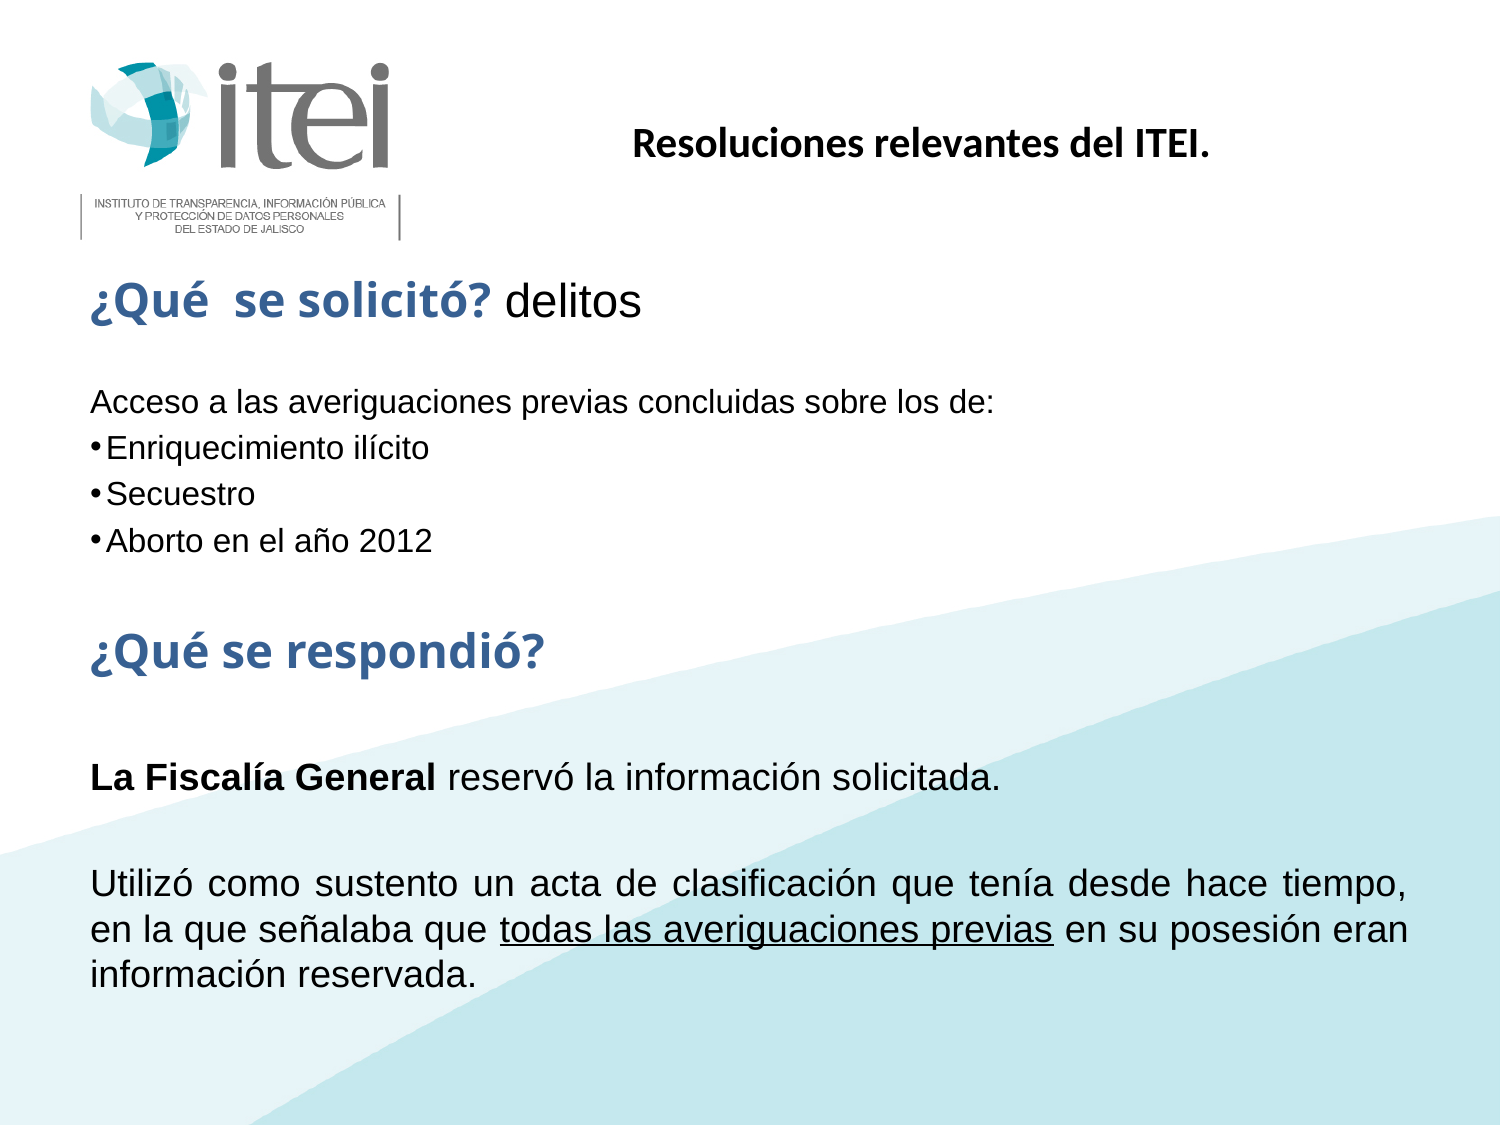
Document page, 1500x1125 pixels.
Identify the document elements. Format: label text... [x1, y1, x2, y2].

title Resoluciones relevantes del ITEI. [407, 54, 1437, 174]
picture [0, 0, 1500, 1125]
list ¿Qué se solicitó? delitos Acceso a las averiguaciones previas concluidas sobre los de: Enriquecimiento ilícito Secuestro Aborto en el año 2012 ¿Qué se respondió? La Fiscalía General reservó la información solicitada. Utilizó como sustento un acta de clasificación que tenía desde hace tiempo, en la que señalaba que todas las averiguaciones previas en su posesión eran información reservada. [75, 262, 1425, 1005]
